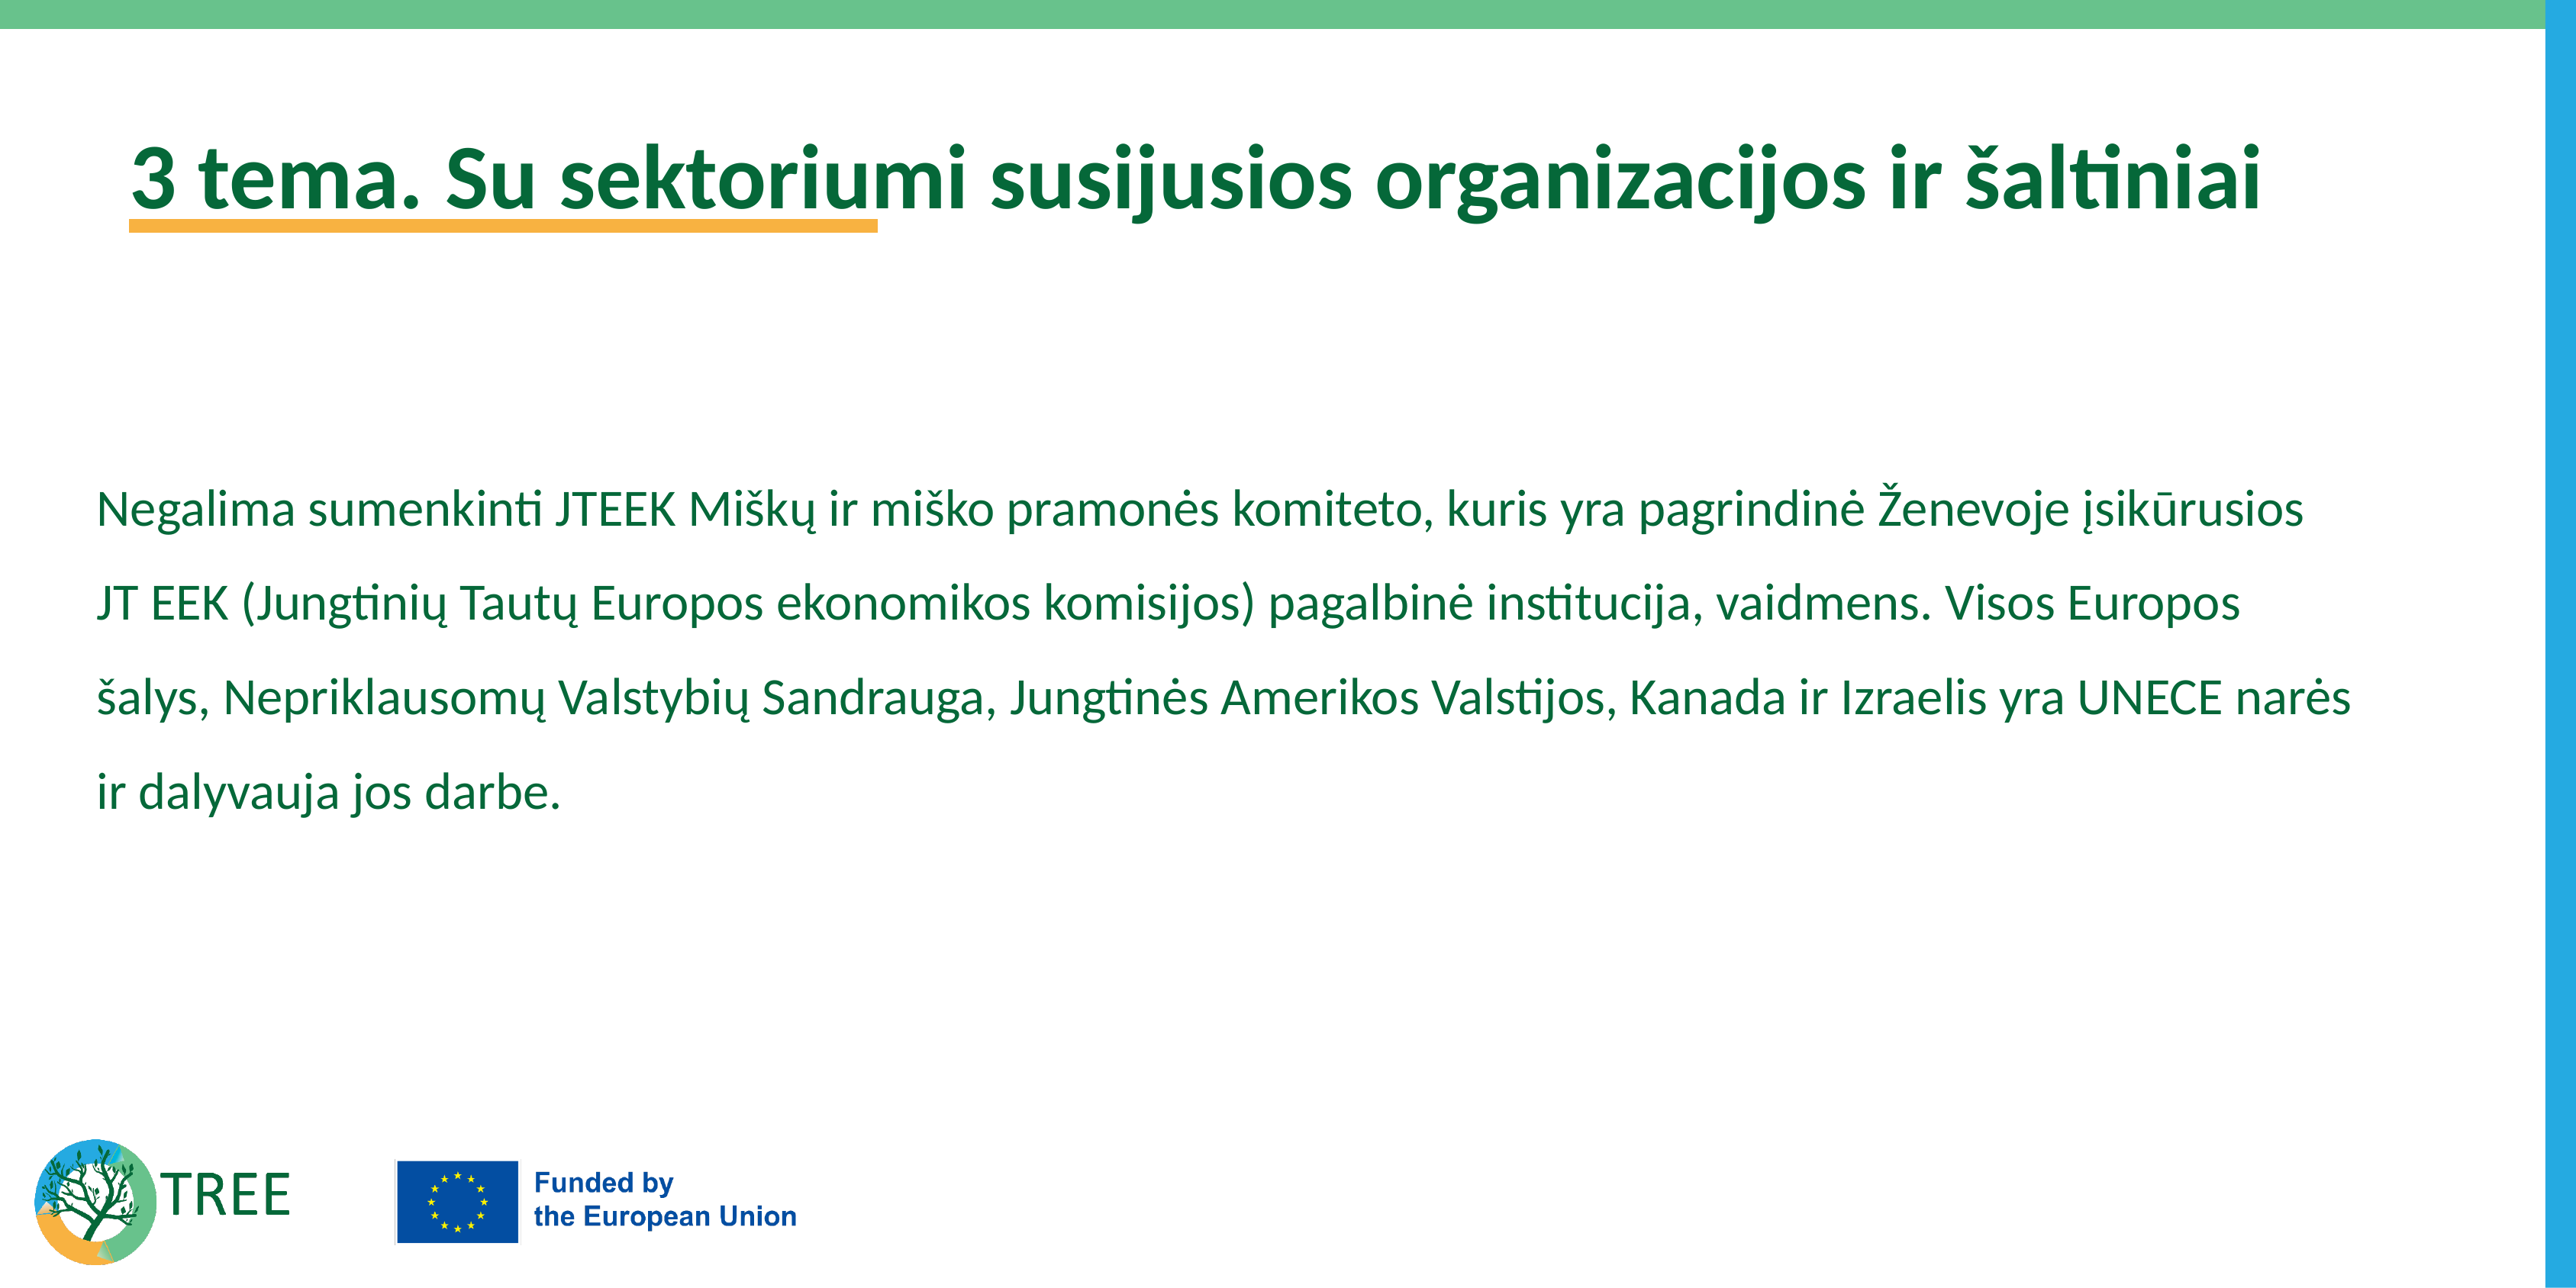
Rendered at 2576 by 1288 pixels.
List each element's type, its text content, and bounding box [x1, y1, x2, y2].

text_box [129, 220, 878, 232]
text_box Negalima sumenkinti JTEEK Miškų ir miško pramonės komiteto, kuris yra pagrindinė Ženevoje įsikūrusios JT EEK (Jungtinių Tautų Europos ekonomikos komisijos) pagalbinė institucija, vaidmens. Visos Europos šalys, Nepriklausomų Valstybių Sandrauga, Jungtinės Amerikos Valstijos, Kanada ir Izraelis yra UNECE narės ir dalyvauja jos darbe. [77, 433, 2380, 829]
text_box [2545, 0, 2576, 1288]
picture [34, 1139, 289, 1265]
text_box 3 tema. Su sektoriumi susijusios organizacijos ir šaltiniai [110, 105, 2447, 237]
text_box [0, 0, 2545, 29]
picture [392, 1156, 827, 1248]
